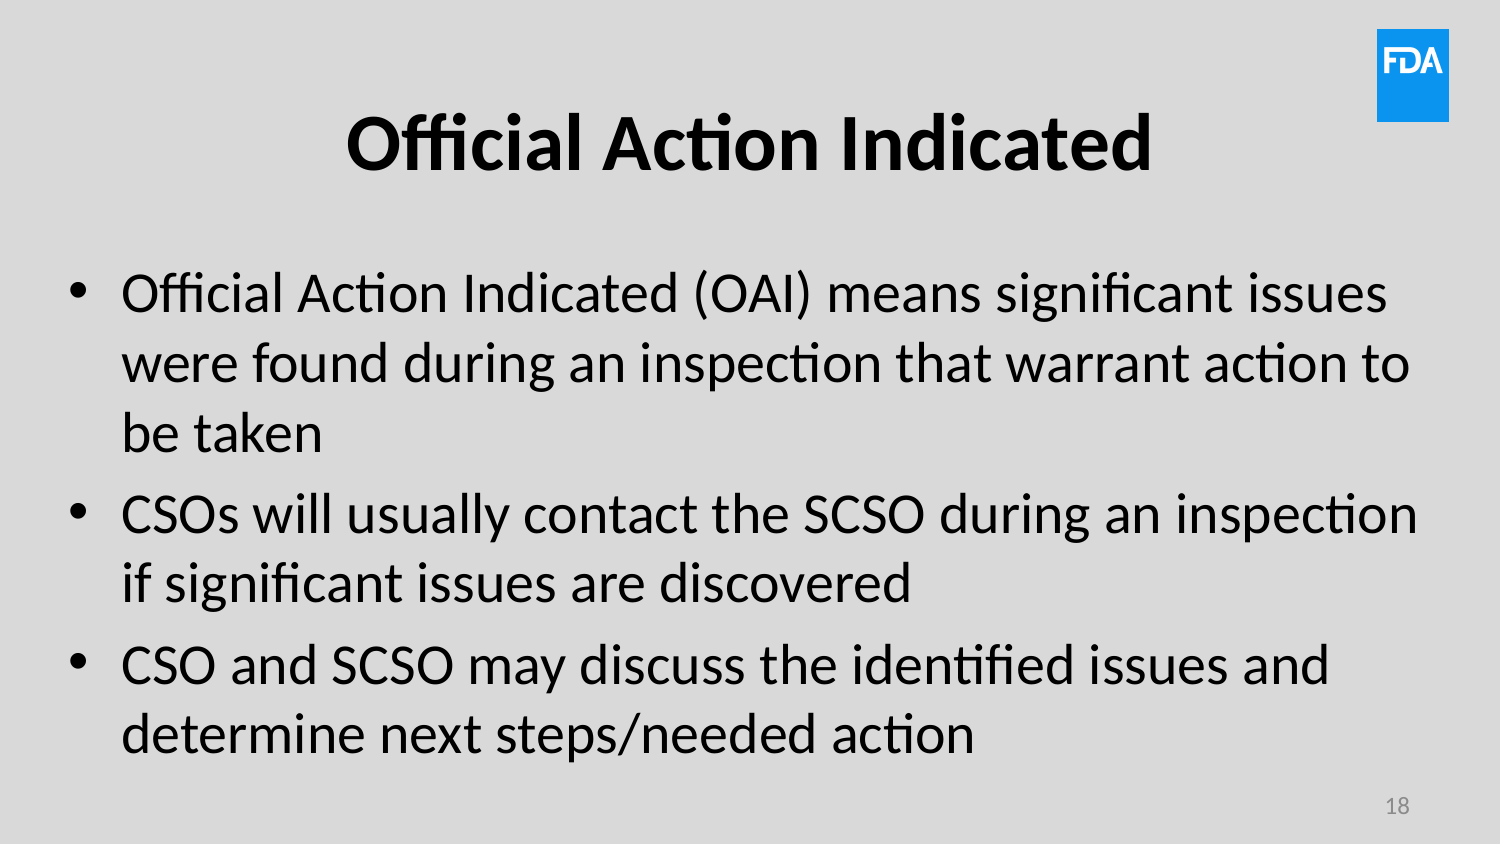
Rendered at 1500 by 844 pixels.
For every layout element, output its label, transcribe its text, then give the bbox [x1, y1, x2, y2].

title Official Action Indicated [53, 80, 1449, 195]
picture [1377, 29, 1449, 80]
slide_number 18 [1074, 782, 1425, 827]
list Official Action Indicated (OAI) means significant issues were found during an inspection that warrant action to be taken CSOs will usually contact the SCSO during an inspection if significant issues are discovered CSO and SCSO may discuss the identified issues and determine next steps/needed action [53, 247, 1449, 775]
